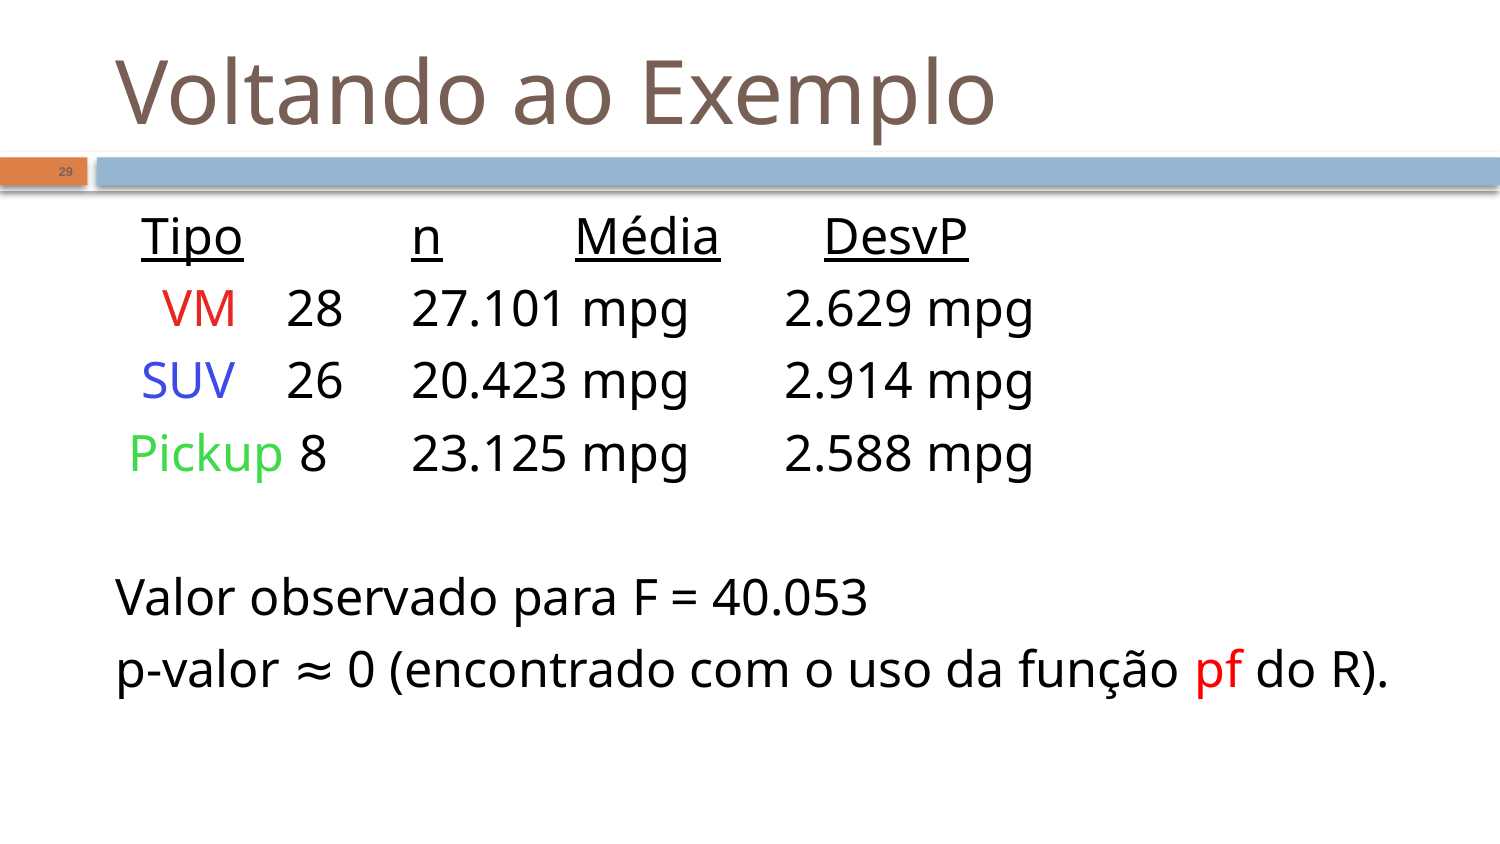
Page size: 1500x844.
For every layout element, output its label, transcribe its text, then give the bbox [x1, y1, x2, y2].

list Tipo n Média DesvP VM 28 27.101 mpg 2.629 mpg SUV 26 20.423 mpg 2.914 mpg Pickup 8 23.125 mpg 2.588 mpg Valor observado para F = 40.053 p-valor ≈ 0 (encontrado com o uso da função pf do R). [100, 196, 1438, 750]
slide_number 29 [0, 156, 88, 187]
title Voltando ao Exemplo [100, 28, 1438, 150]
